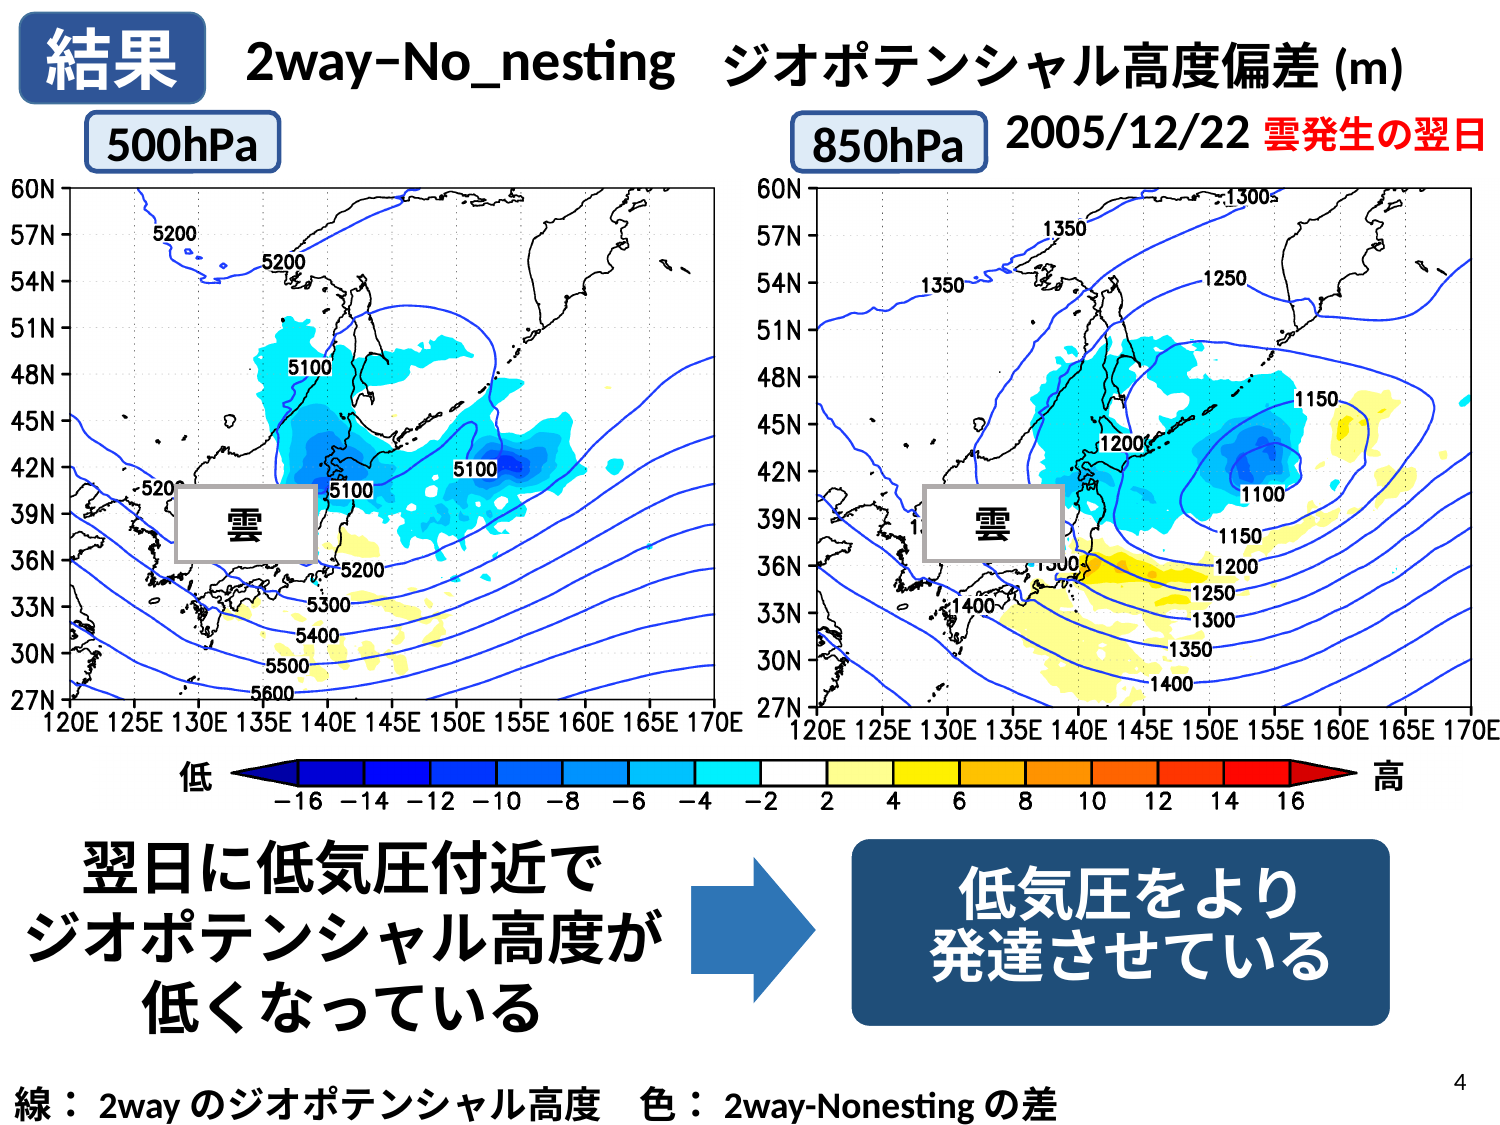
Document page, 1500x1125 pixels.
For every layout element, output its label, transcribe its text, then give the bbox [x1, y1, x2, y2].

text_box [850, 838, 1391, 1027]
picture [757, 178, 1500, 740]
text_box 850hPa [791, 111, 987, 173]
picture [11, 178, 744, 732]
text_box 2005/12/22 [990, 91, 1354, 167]
text_box 500hPa [85, 111, 281, 173]
text_box 結果 [18, 11, 207, 105]
text_box 翌日に低気圧付近で ジオポテンシャル高度が 低くなっている [0, 823, 687, 1049]
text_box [680, 867, 827, 993]
text_box 線：2wayのジオポテンシャル高度 色：2way-Nonestingの差 [0, 1073, 1156, 1125]
text_box 2way−No_nesting [230, 14, 793, 100]
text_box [92, 745, 1464, 810]
slide_number 4 [1419, 1050, 1482, 1111]
text_box ジオポテンシャル高度偏差(m) [706, 27, 1422, 103]
text_box 雲発生の翌日 [1221, 103, 1500, 163]
